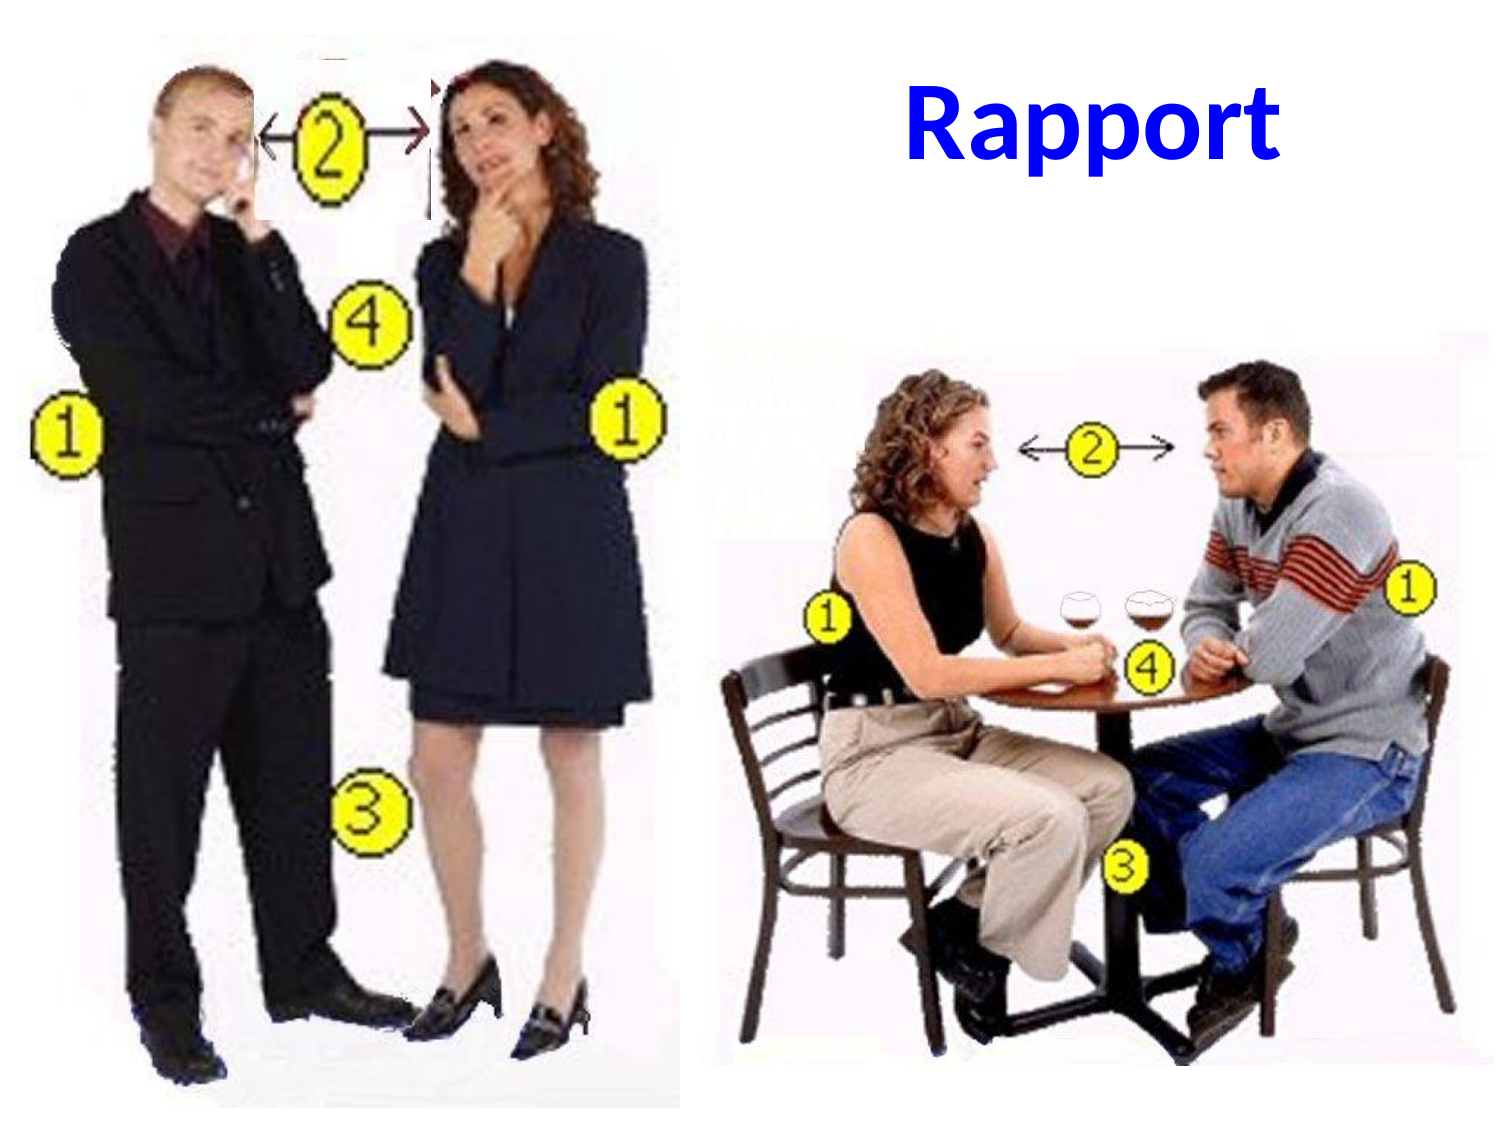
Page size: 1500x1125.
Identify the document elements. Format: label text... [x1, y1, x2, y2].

picture [702, 325, 1495, 1066]
picture [17, 33, 680, 1108]
title Rapport [761, 45, 1425, 185]
